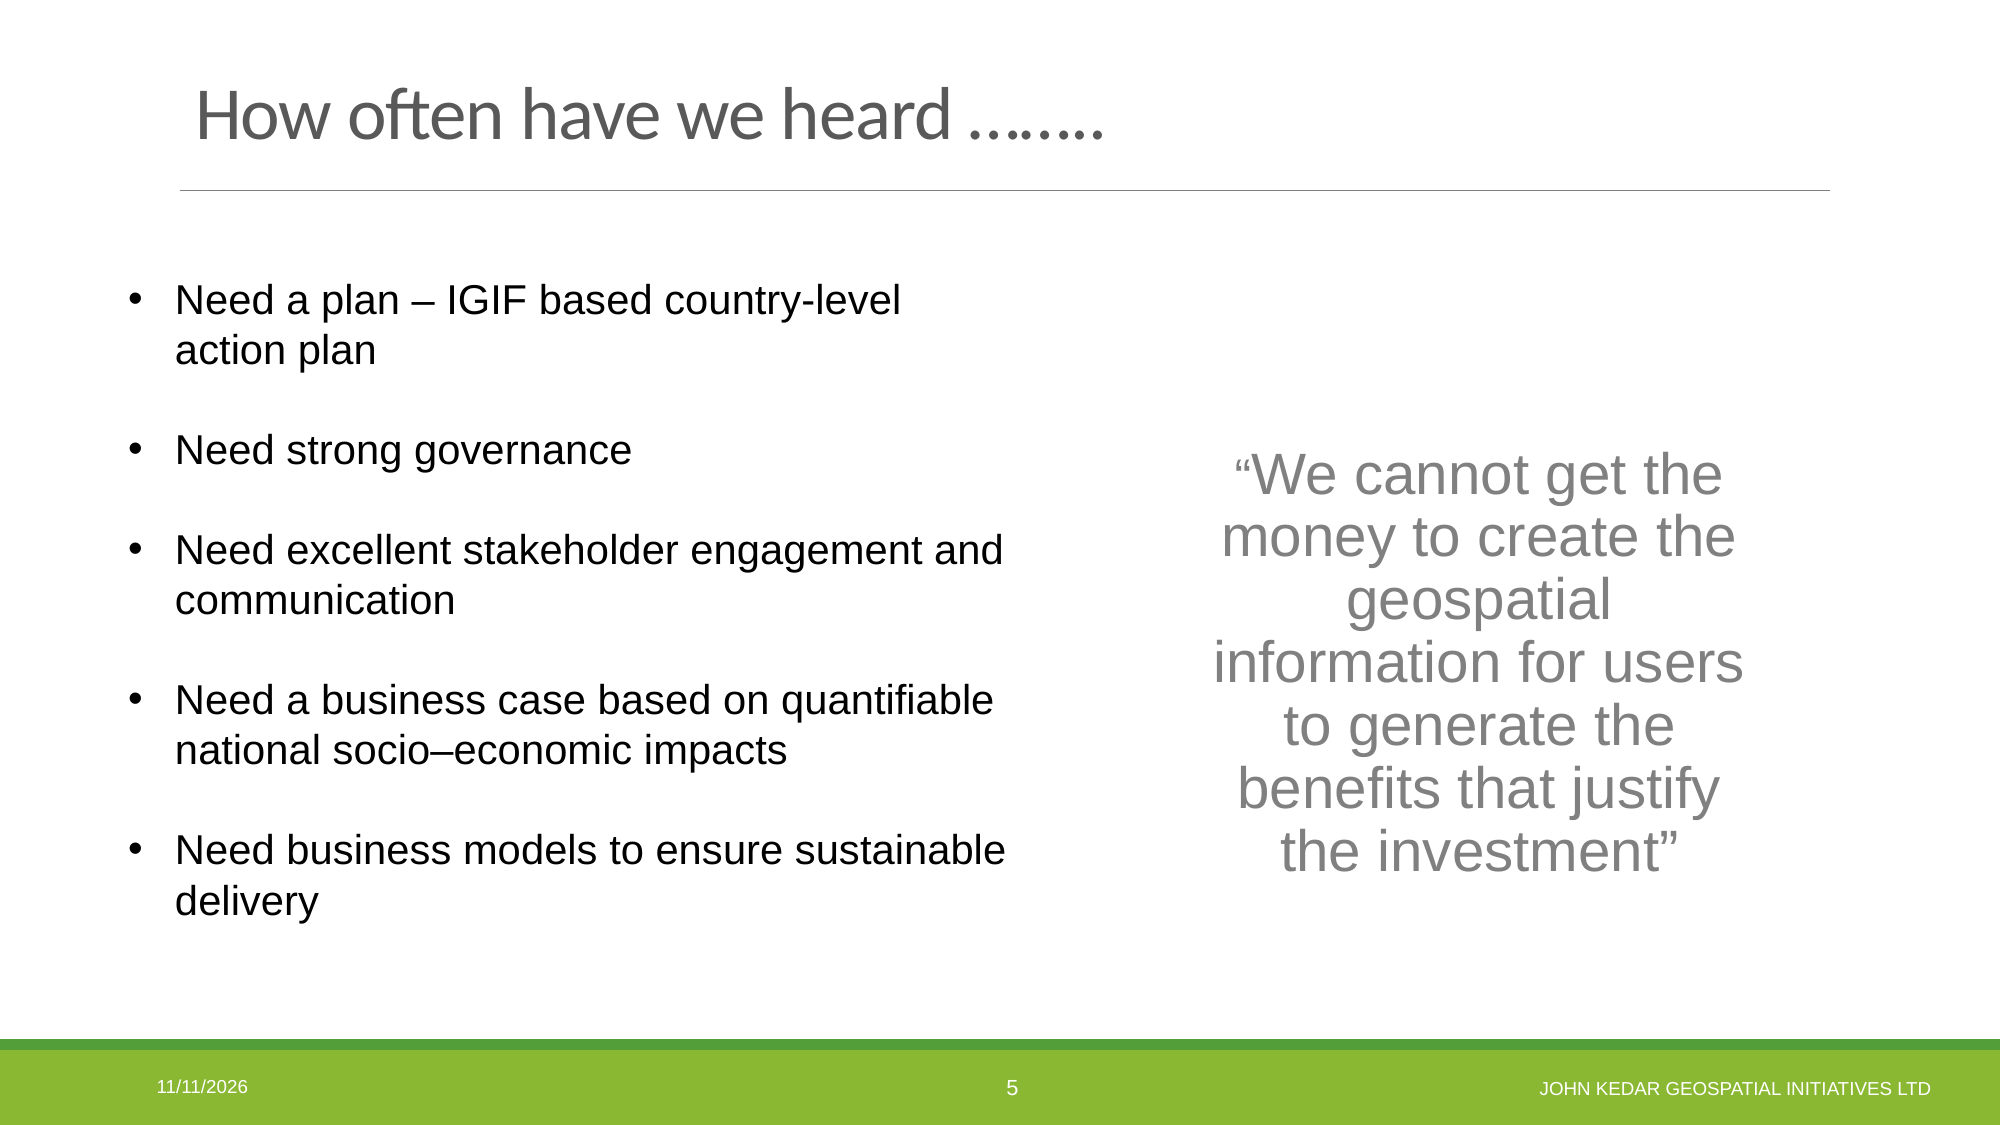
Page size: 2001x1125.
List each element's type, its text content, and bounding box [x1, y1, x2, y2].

text_box Need a plan – IGIF based country-level action plan Need strong governance Need excellent stakeholder engagement and communication Need a business case based on quantifiable national socio–economic impacts Need business models to ensure sustainable delivery [113, 265, 1034, 976]
title How often have we heard …….. [180, 47, 1830, 163]
slide_number 5 [966, 1056, 1034, 1117]
footer JOHN Kedar Geospatial Initiatives ltd [1472, 1057, 1999, 1118]
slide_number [141, 1056, 370, 1117]
list “We cannot get the money to create the geospatial information for users to generate the benefits that justify the investment” [1189, 436, 1756, 912]
